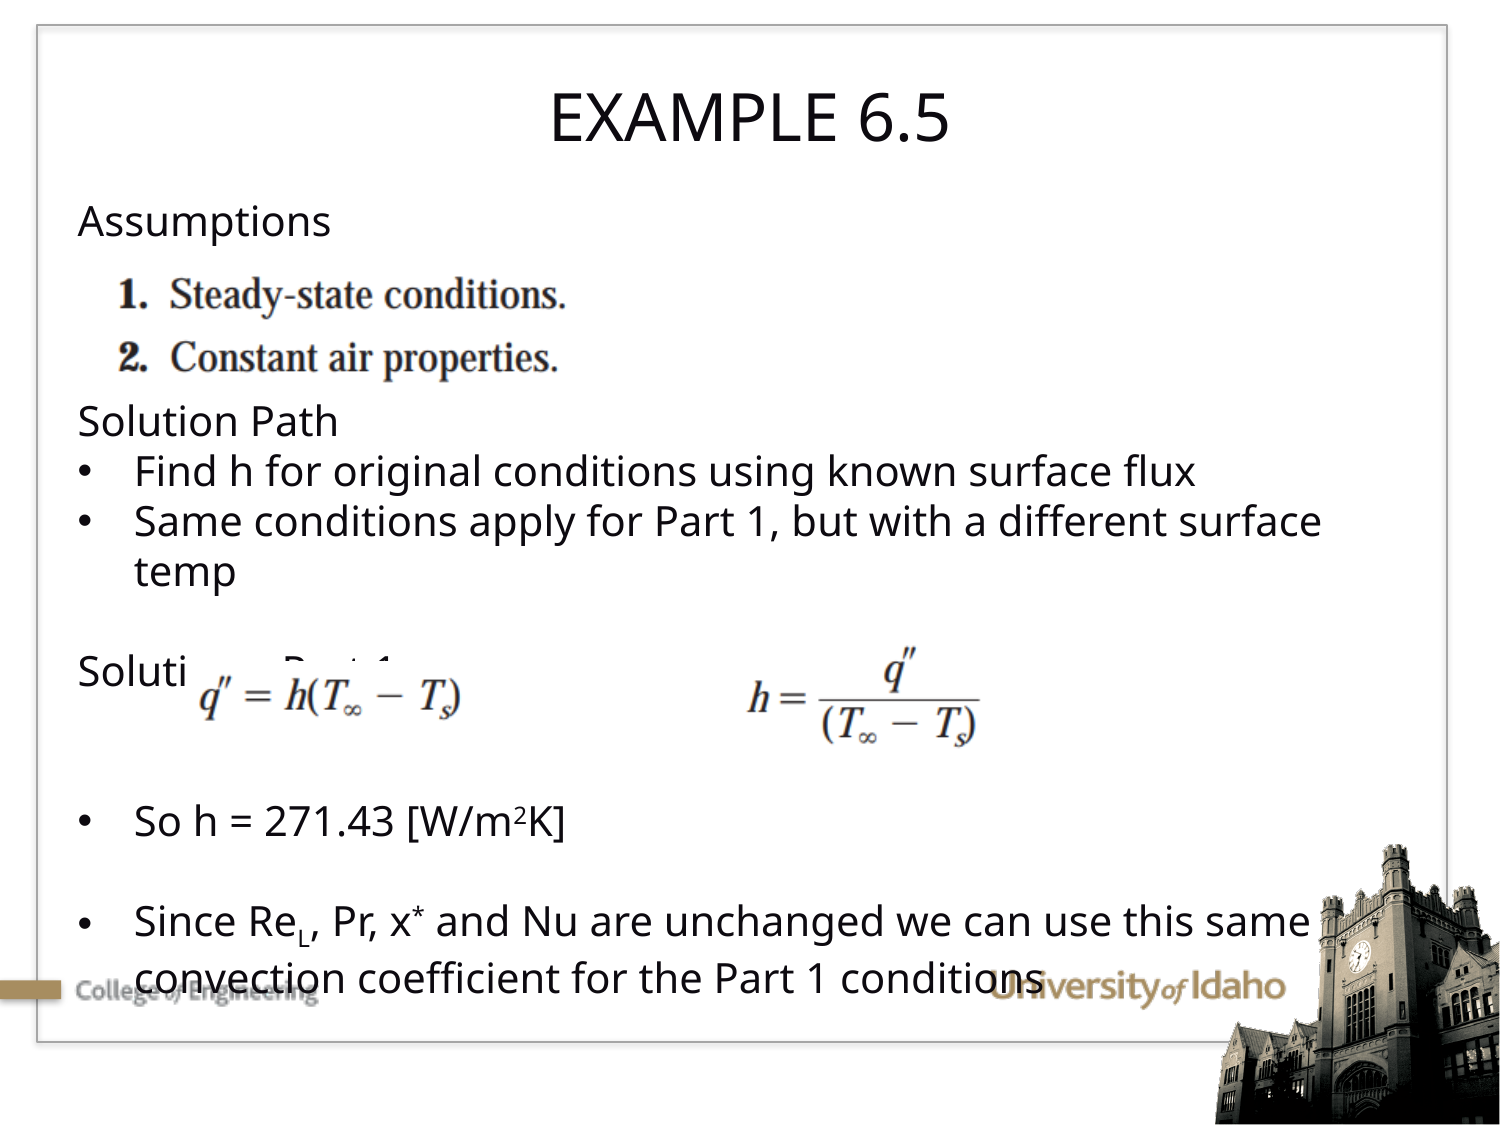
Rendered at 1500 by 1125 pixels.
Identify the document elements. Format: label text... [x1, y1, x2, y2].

text_box EXAMPLE 6.5 [533, 67, 967, 163]
picture [737, 635, 985, 758]
text_box Assumptions Solution Path Find h for original conditions using known surface flux Same conditions apply for Part 1, but with a different surface temp Solution – Part 1 So h = 271.43 [W/m2K] Since ReL, Pr, x* and Nu are unchanged we can use this same convection coefficient for the Part 1 conditions [62, 187, 1437, 1110]
picture [1214, 843, 1500, 1125]
picture [97, 258, 580, 392]
picture [187, 660, 471, 732]
